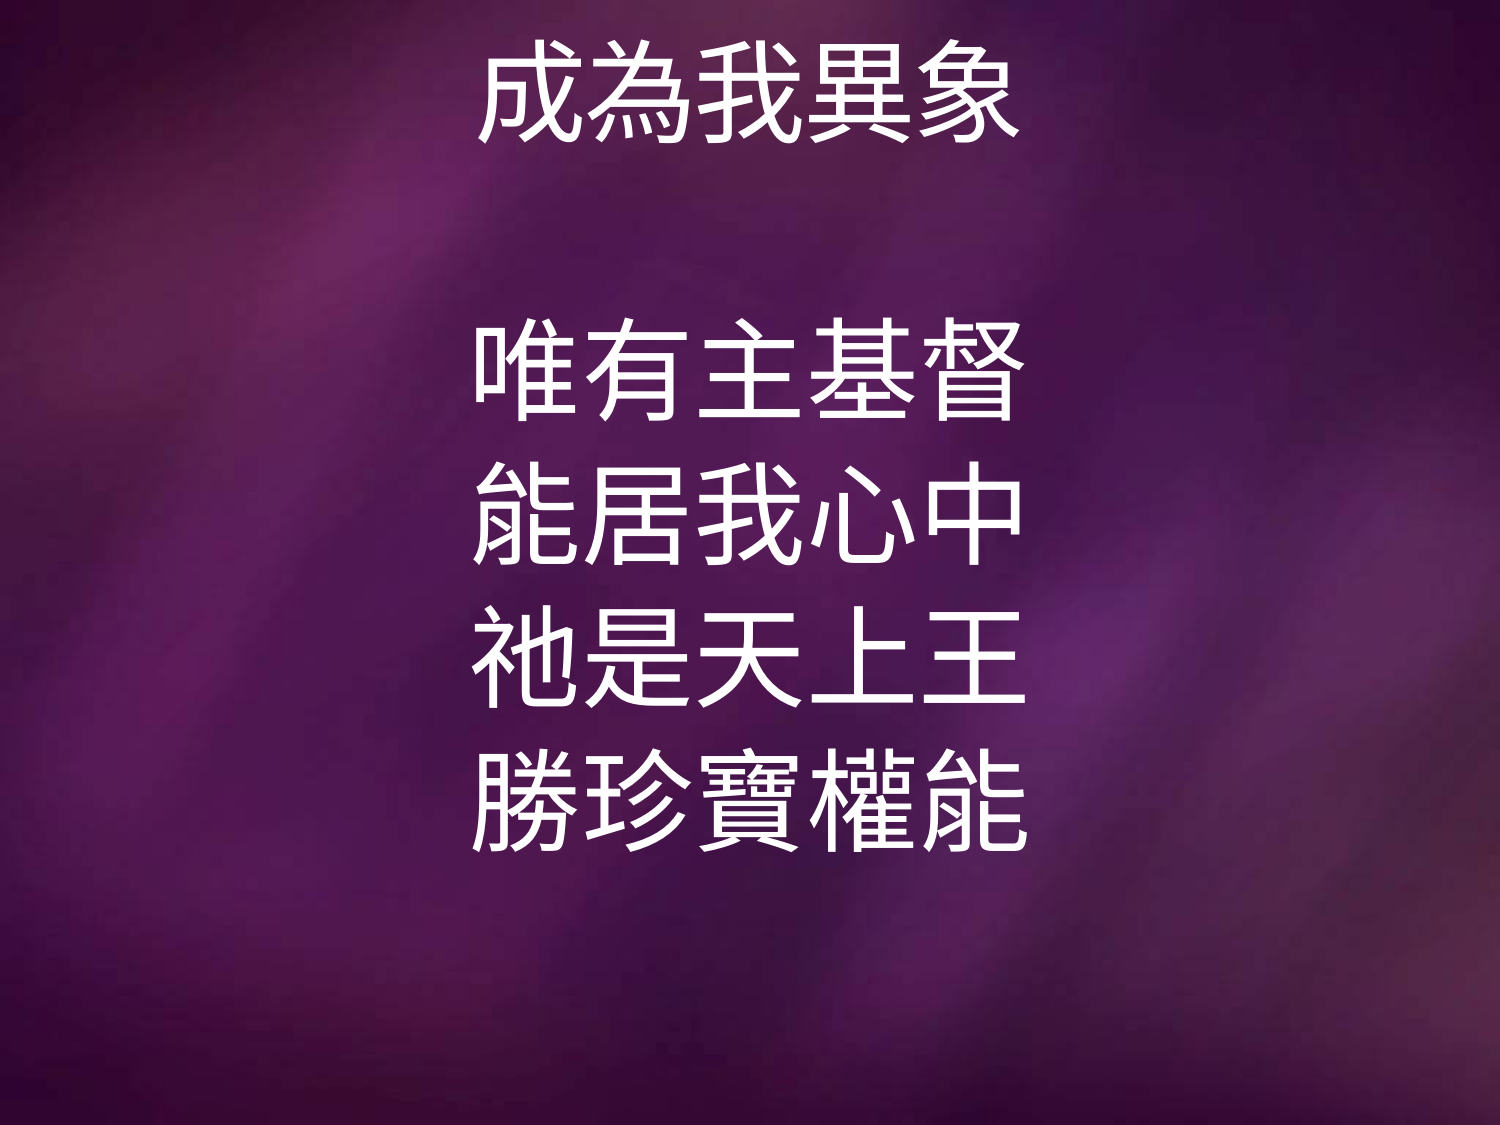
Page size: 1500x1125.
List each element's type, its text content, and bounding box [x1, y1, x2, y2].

list 唯有主基督 能居我心中 祂是天上王 勝珍寶權能 [62, 314, 1438, 888]
picture [0, 0, 1500, 1125]
title 成為我異象 [62, 37, 1438, 161]
